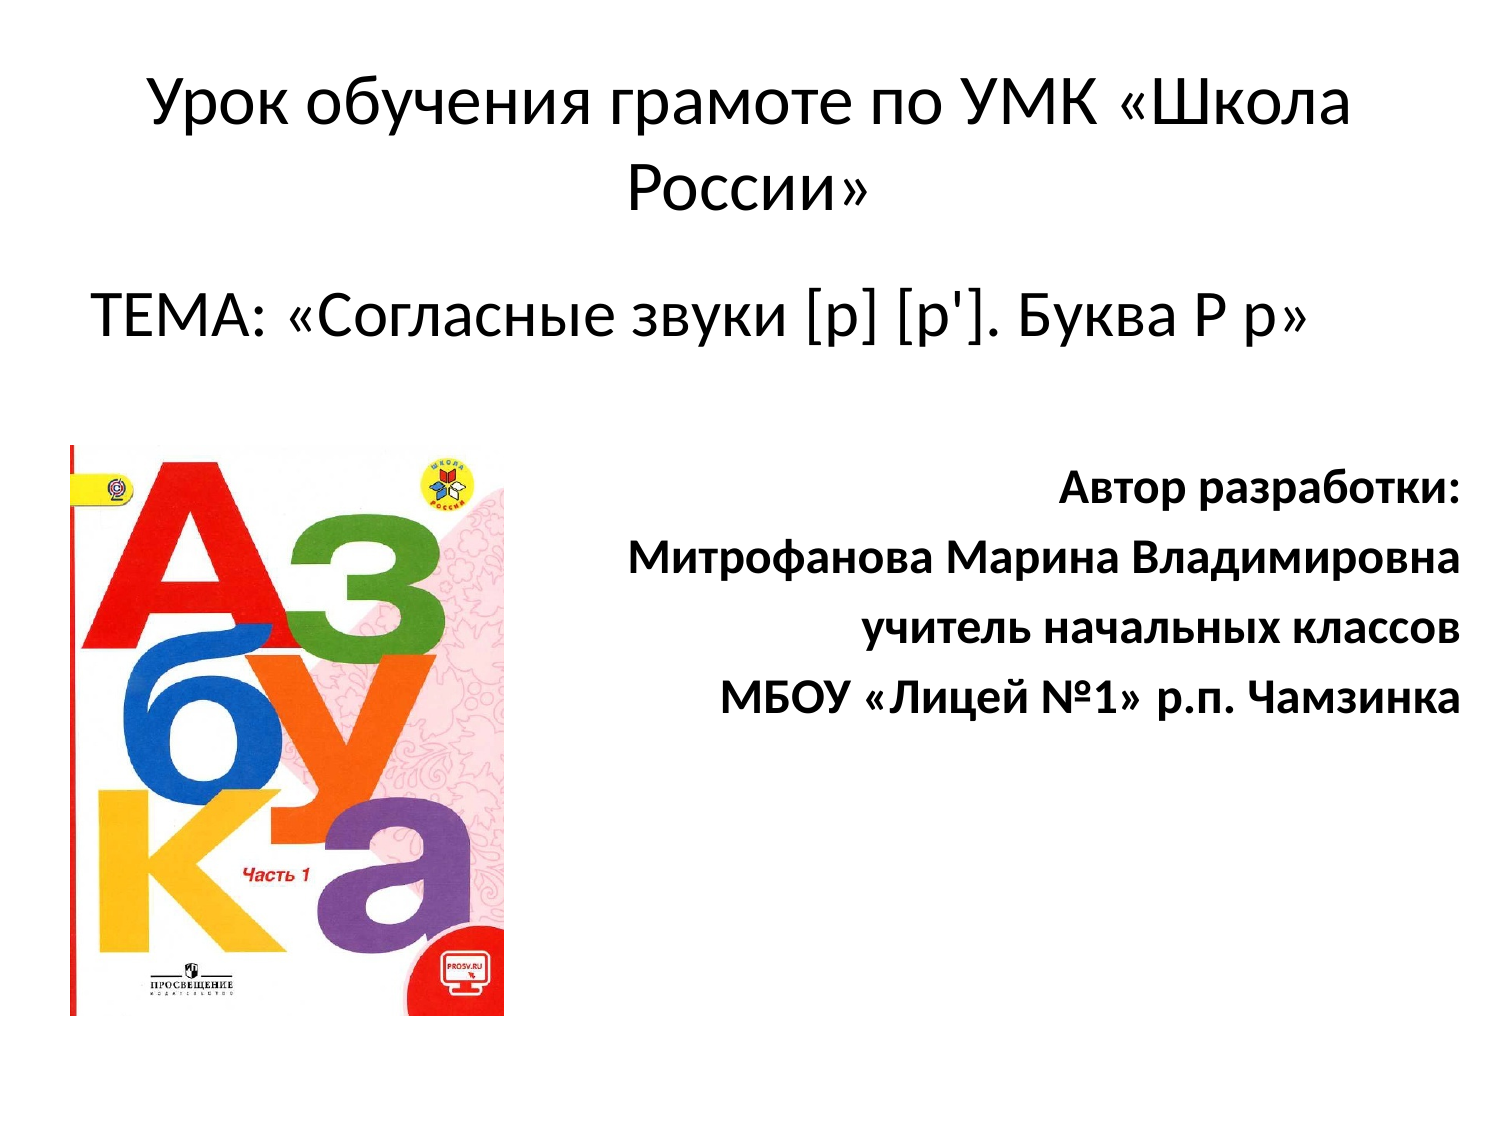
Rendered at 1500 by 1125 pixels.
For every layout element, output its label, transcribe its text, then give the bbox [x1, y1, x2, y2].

title Урок обучения грамоте по УМК «Школа России» [75, 45, 1425, 233]
picture [70, 445, 504, 1017]
list ТЕМА: «Согласные звуки [р] [р']. Буква Р р» Автор разработки: Митрофанова Марина Владимировна учитель начальных классов МБОУ «Лицей №1» р.п. Чамзинка [75, 262, 1477, 1005]
